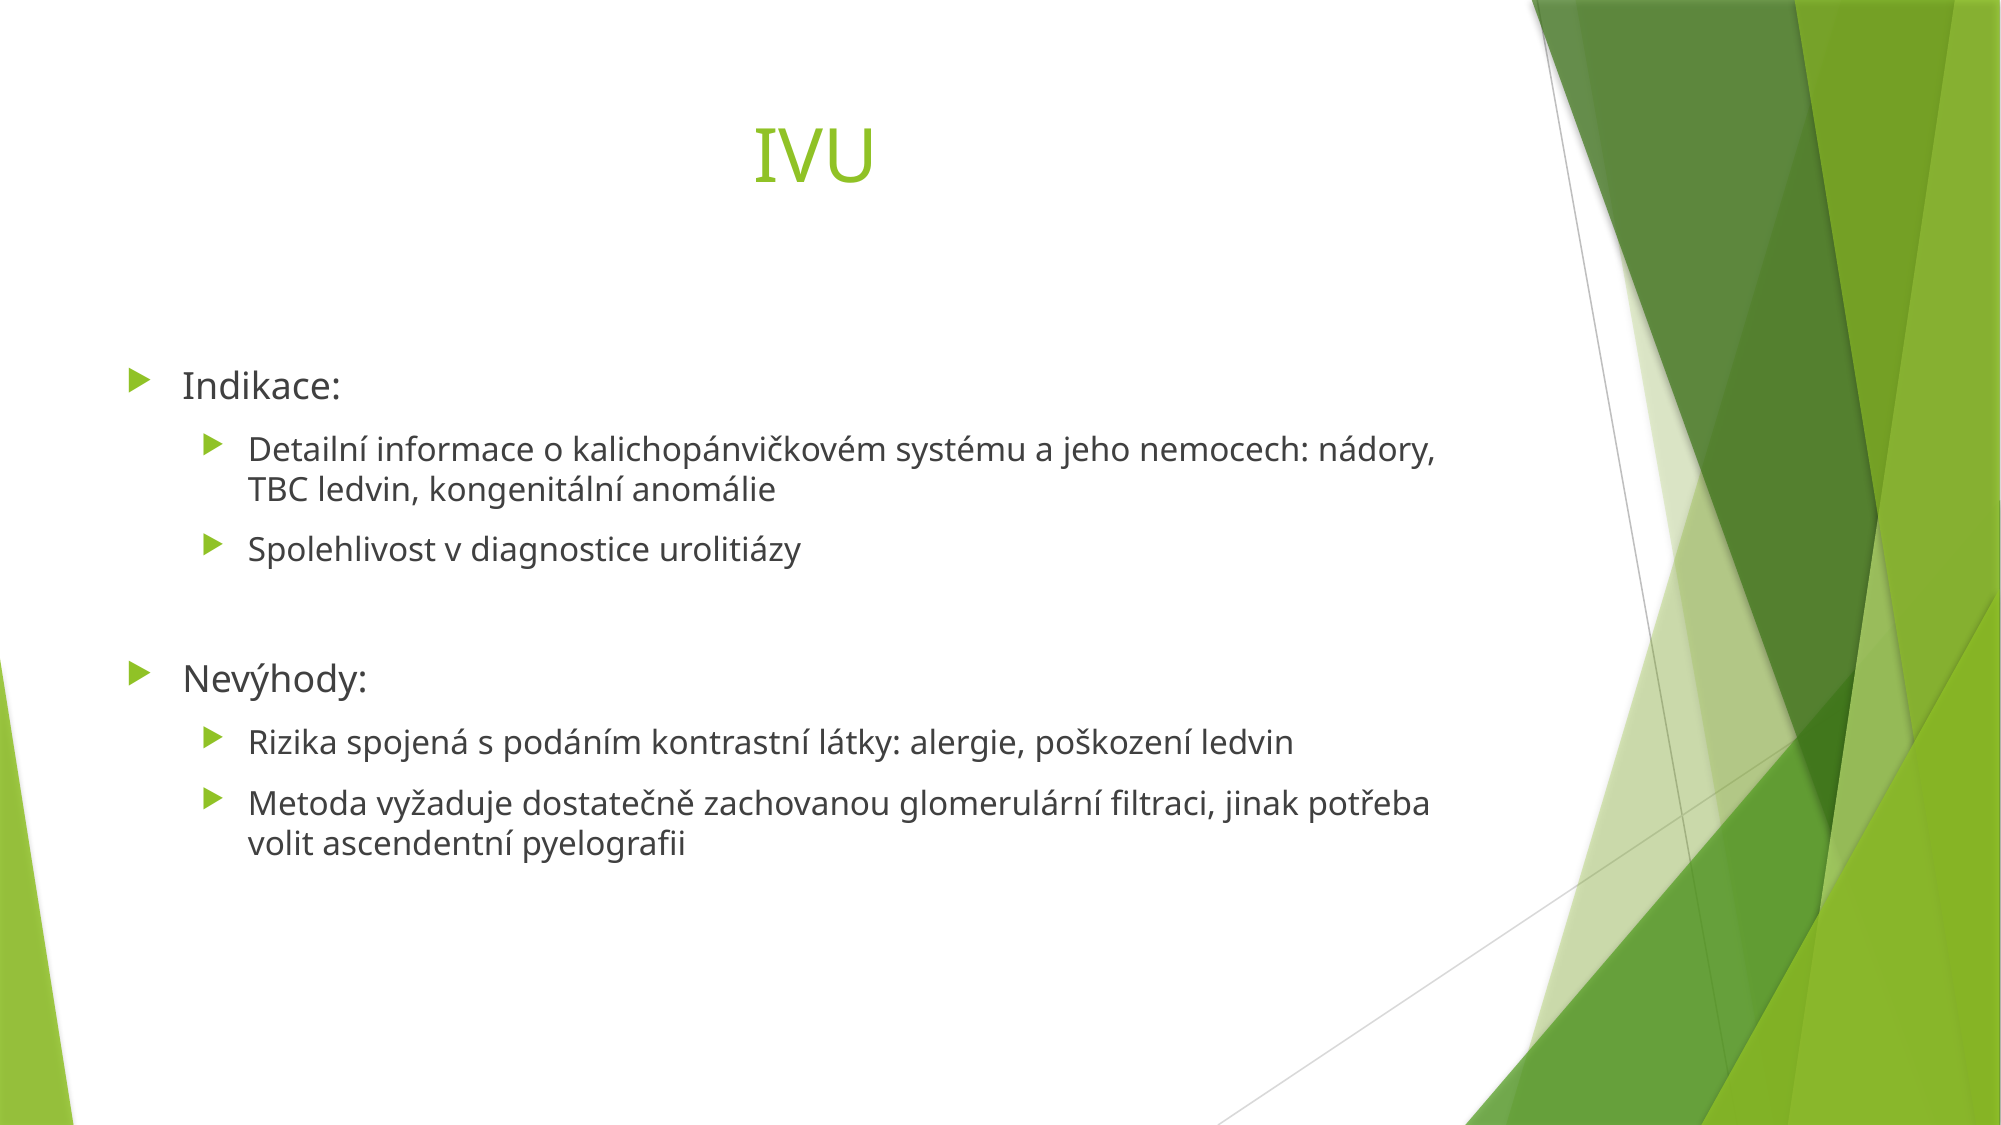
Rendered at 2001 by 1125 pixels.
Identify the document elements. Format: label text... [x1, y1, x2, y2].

title IVU [111, 99, 1522, 317]
list Indikace: Detailní informace o kalichopánvičkovém systému a jeho nemocech: nádory, TBC ledvin, kongenitální anomálie Spolehlivost v diagnostice urolitiázy Nevýhody: Rizika spojená s podáním kontrastní látky: alergie, poškození ledvin Metoda vyžaduje dostatečně zachovanou glomerulární filtraci, jinak potřeba volit ascendentní pyelografii [111, 354, 1522, 992]
